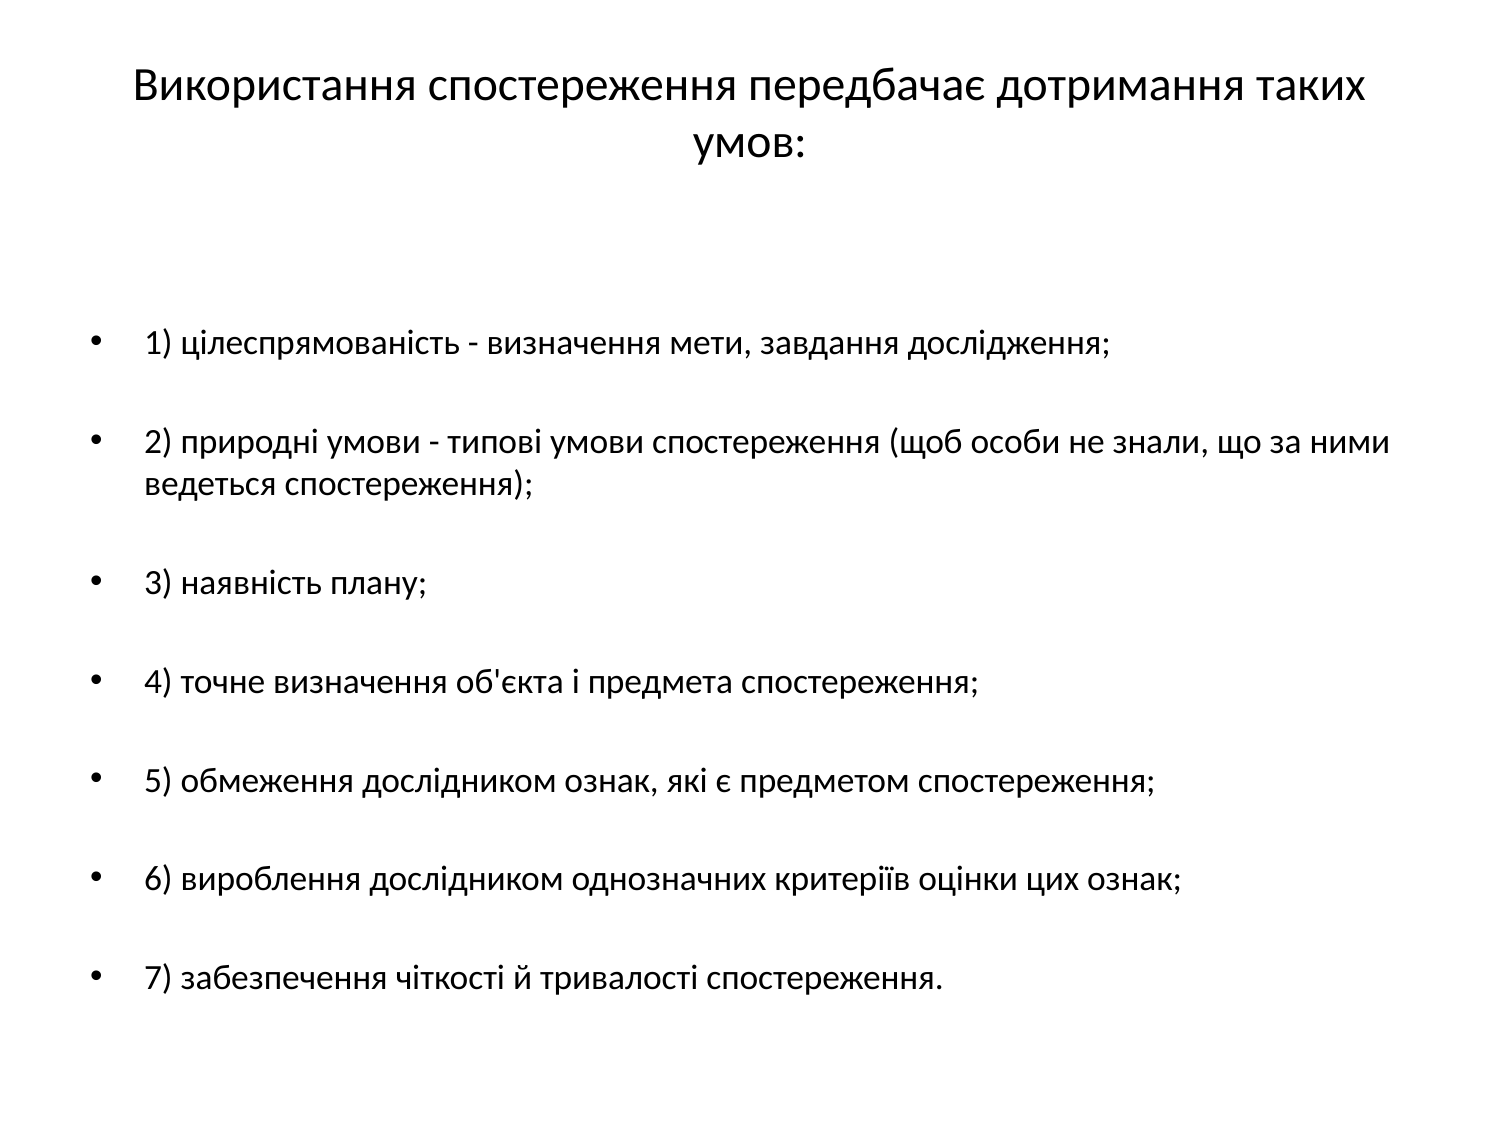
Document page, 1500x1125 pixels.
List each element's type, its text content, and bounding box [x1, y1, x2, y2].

title Використання спостереження передбачає дотримання таких умов: [75, 45, 1425, 233]
list 1) цілеспрямованість - визначення мети, завдання дослідження; 2) природні умови - типові умови спостереження (щоб особи не знали, що за ними ведеться спостереження); 3) наявність плану; 4) точне визначення об'єкта і предмета спостереження; 5) обмеження дослідником ознак, які є предметом спостереження; 6) вироблення дослідником однозначних критеріїв оцінки цих ознак; 7) забезпечення чіткості й тривалості спостереження. [75, 262, 1425, 1005]
